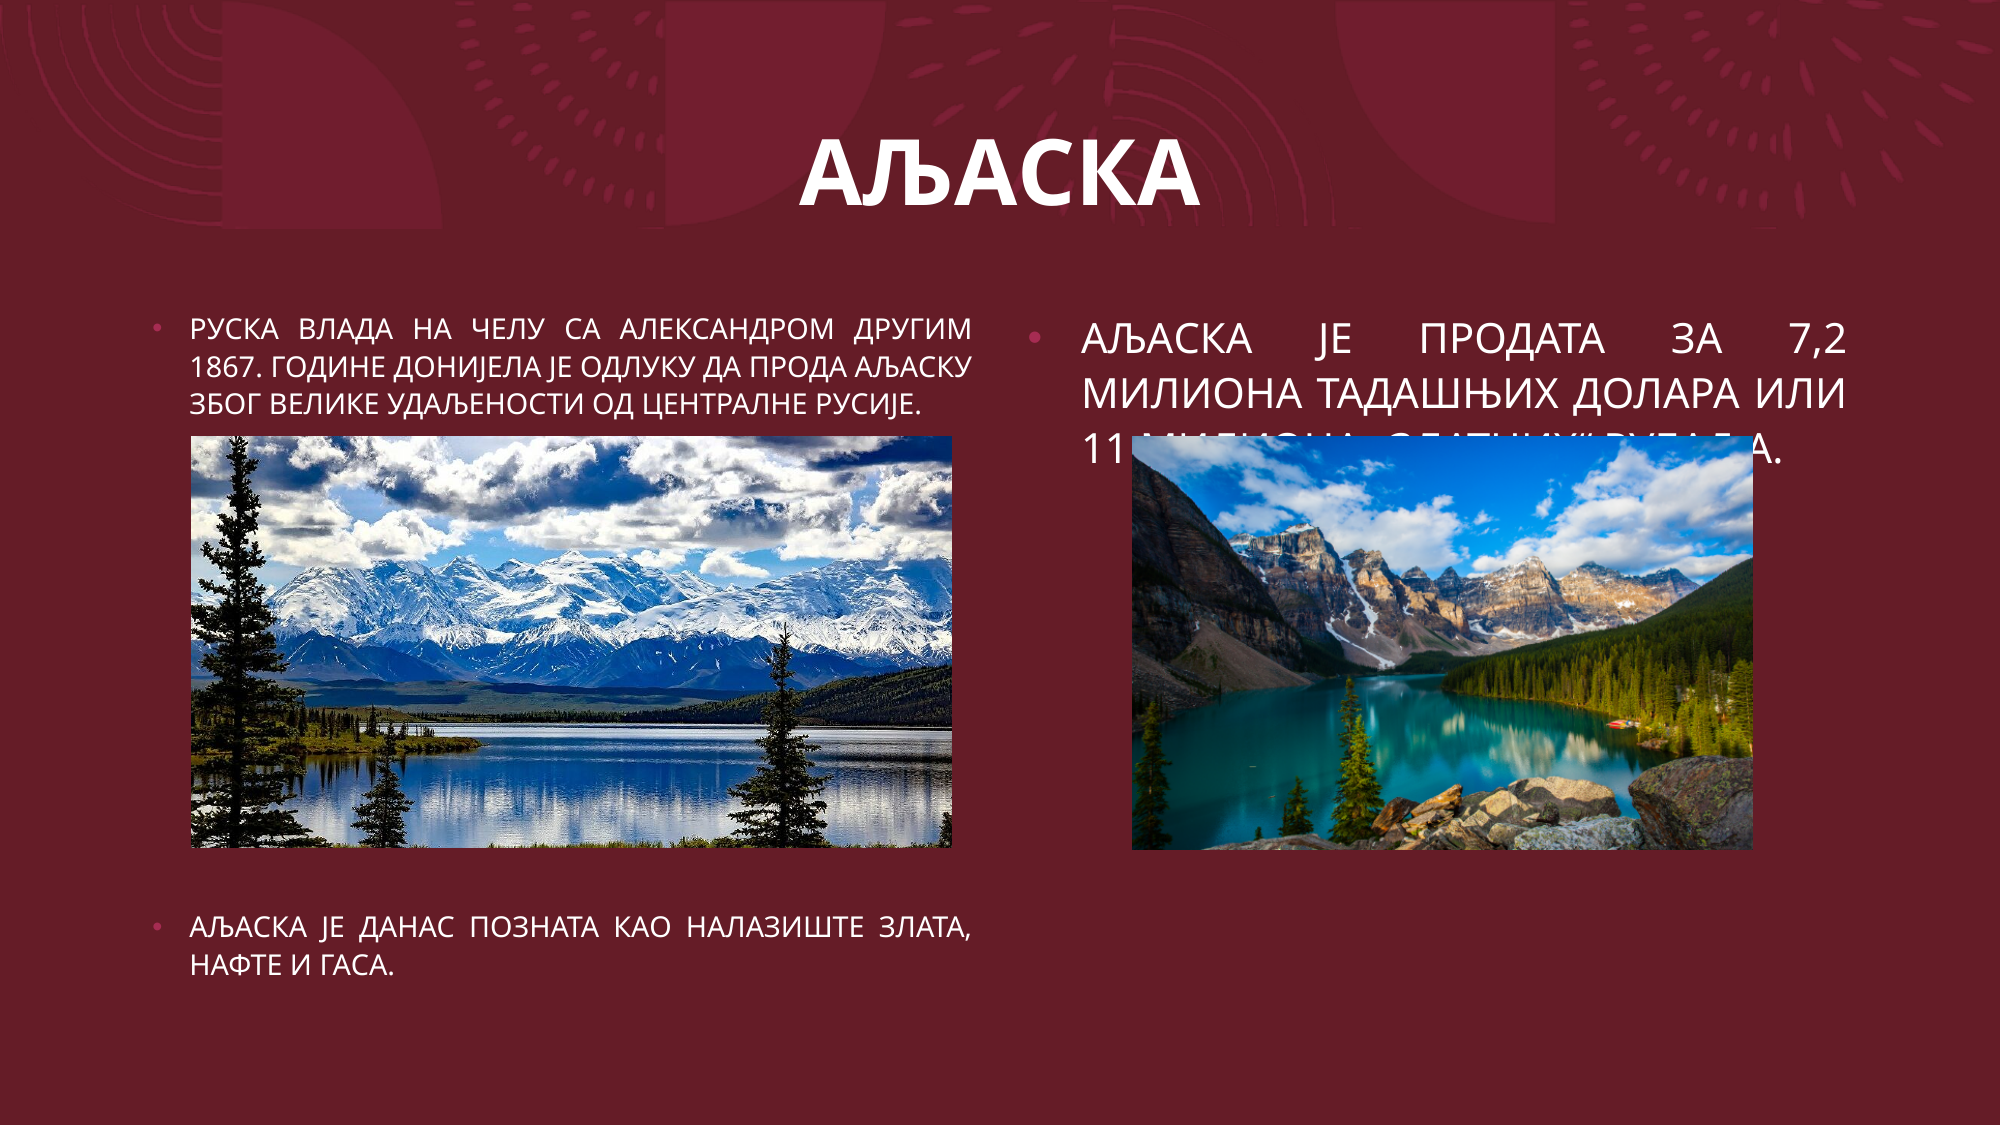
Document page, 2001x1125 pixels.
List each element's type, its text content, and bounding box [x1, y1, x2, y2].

list АЉАСКА ЈЕ ПРОДАТА ЗА 7,2 МИЛИОНА ТАДАШЊИХ ДОЛАРА ИЛИ 11 МИЛИОНА „ЗЛАТНИХ“ РУБАЉА. [1012, 299, 1863, 1014]
list РУСКА ВЛАДА НА ЧЕЛУ СА АЛЕКСАНДРОМ ДРУГИМ 1867. ГОДИНЕ ДОНИЈЕЛА ЈЕ ОДЛУКУ ДА ПРОДА АЉАСКУ ЗБОГ ВЕЛИКЕ УДАЉЕНОСТИ ОД ЦЕНТРАЛНЕ РУСИЈЕ. АЉАСКА ЈЕ ДАНАС ПОЗНАТА КАО НАЛАЗИШТЕ ЗЛАТА, НАФТЕ И ГАСА. [137, 299, 988, 1014]
picture [191, 436, 952, 848]
picture [1132, 436, 1753, 850]
title АЉАСКА [137, 60, 1863, 278]
